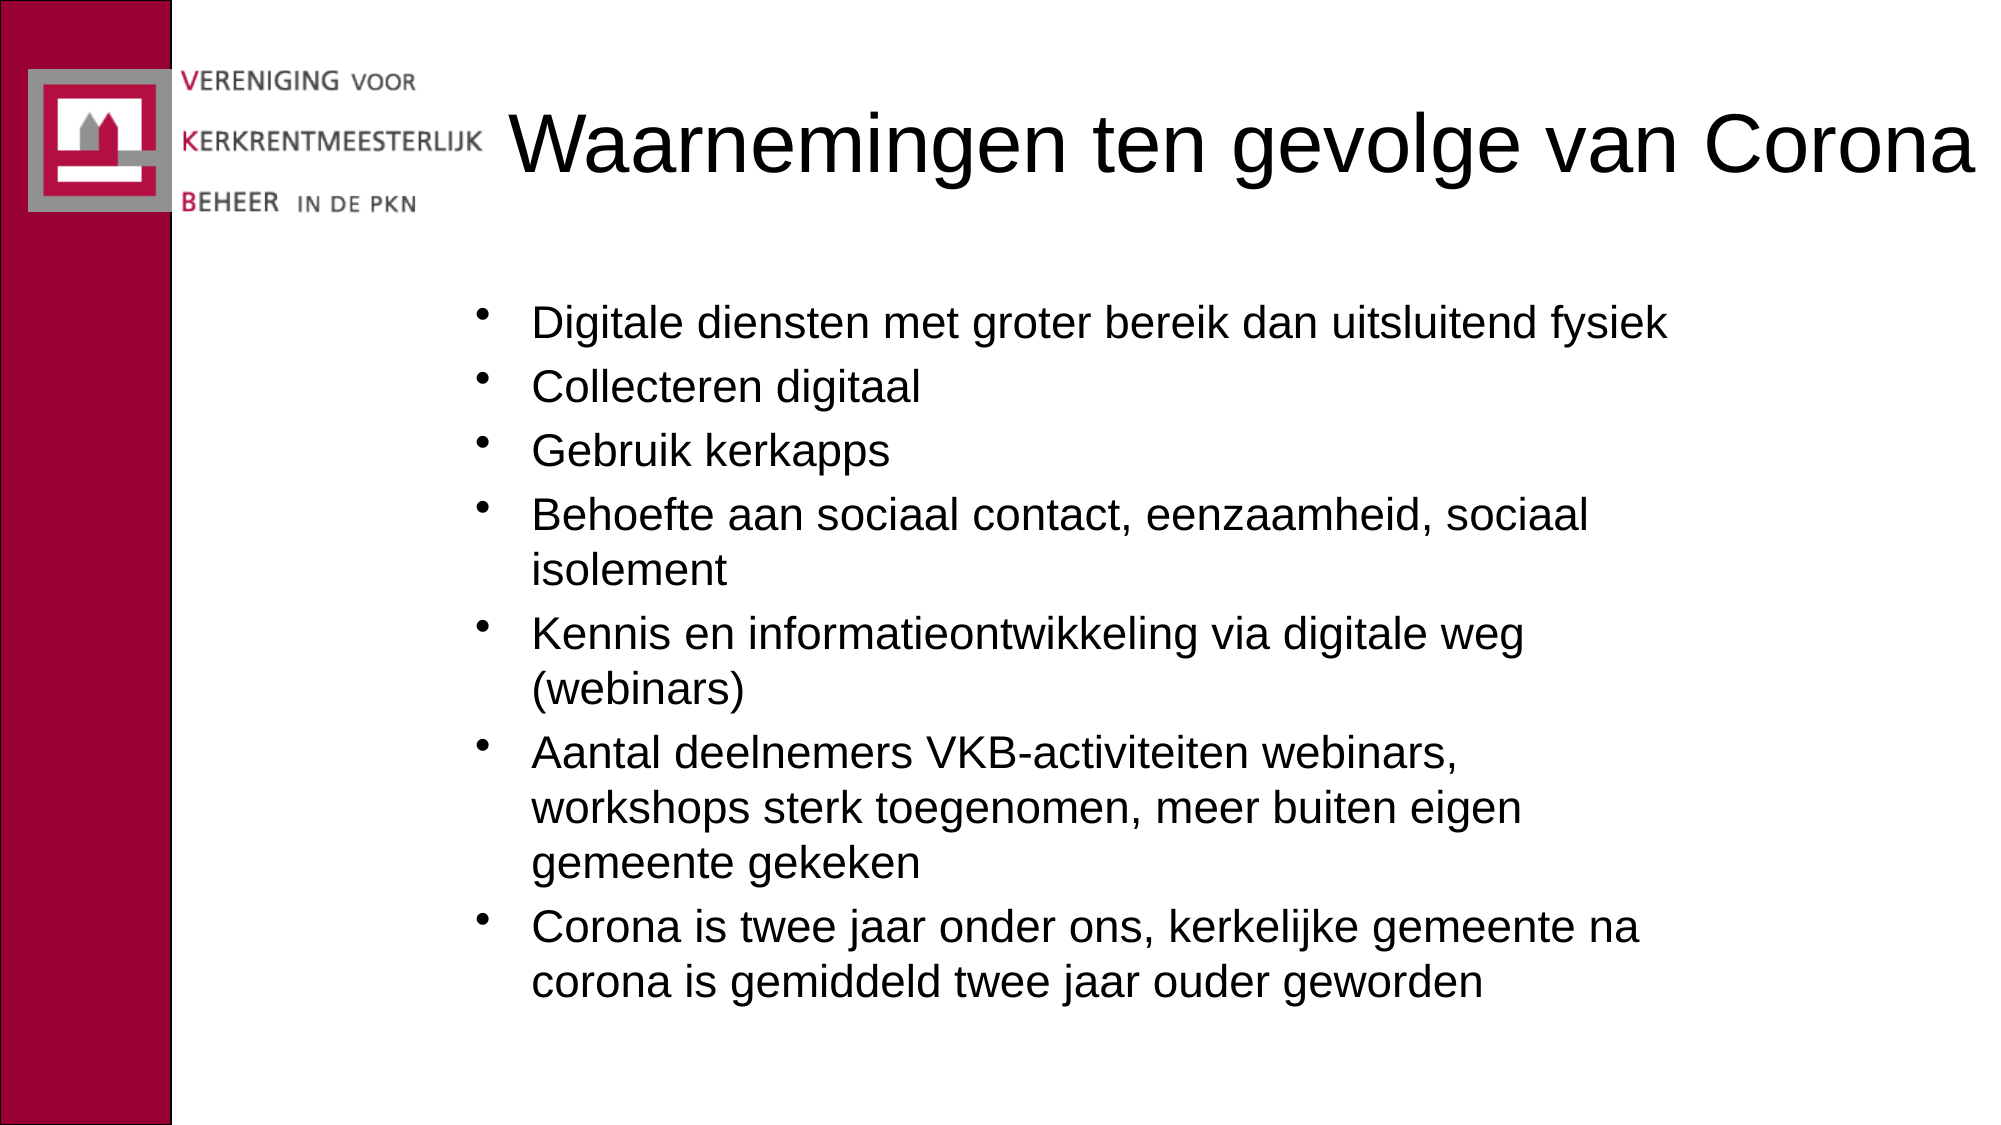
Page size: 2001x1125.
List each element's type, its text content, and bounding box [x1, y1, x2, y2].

text_box [0, 0, 172, 1125]
title Waarnemingen ten gevolge van Corona [485, 45, 2000, 233]
picture [28, 69, 486, 216]
list Digitale diensten met groter bereik dan uitsluitend fysiek Collecteren digitaal Gebruik kerkapps Behoefte aan sociaal contact, eenzaamheid, sociaal isolement Kennis en informatieontwikkeling via digitale weg (webinars) Aantal deelnemers VKB-activiteiten webinars, workshops sterk toegenomen, meer buiten eigen gemeente gekeken Corona is twee jaar onder ons, kerkelijke gemeente na corona is gemiddeld twee jaar ouder geworden [460, 284, 1686, 1028]
